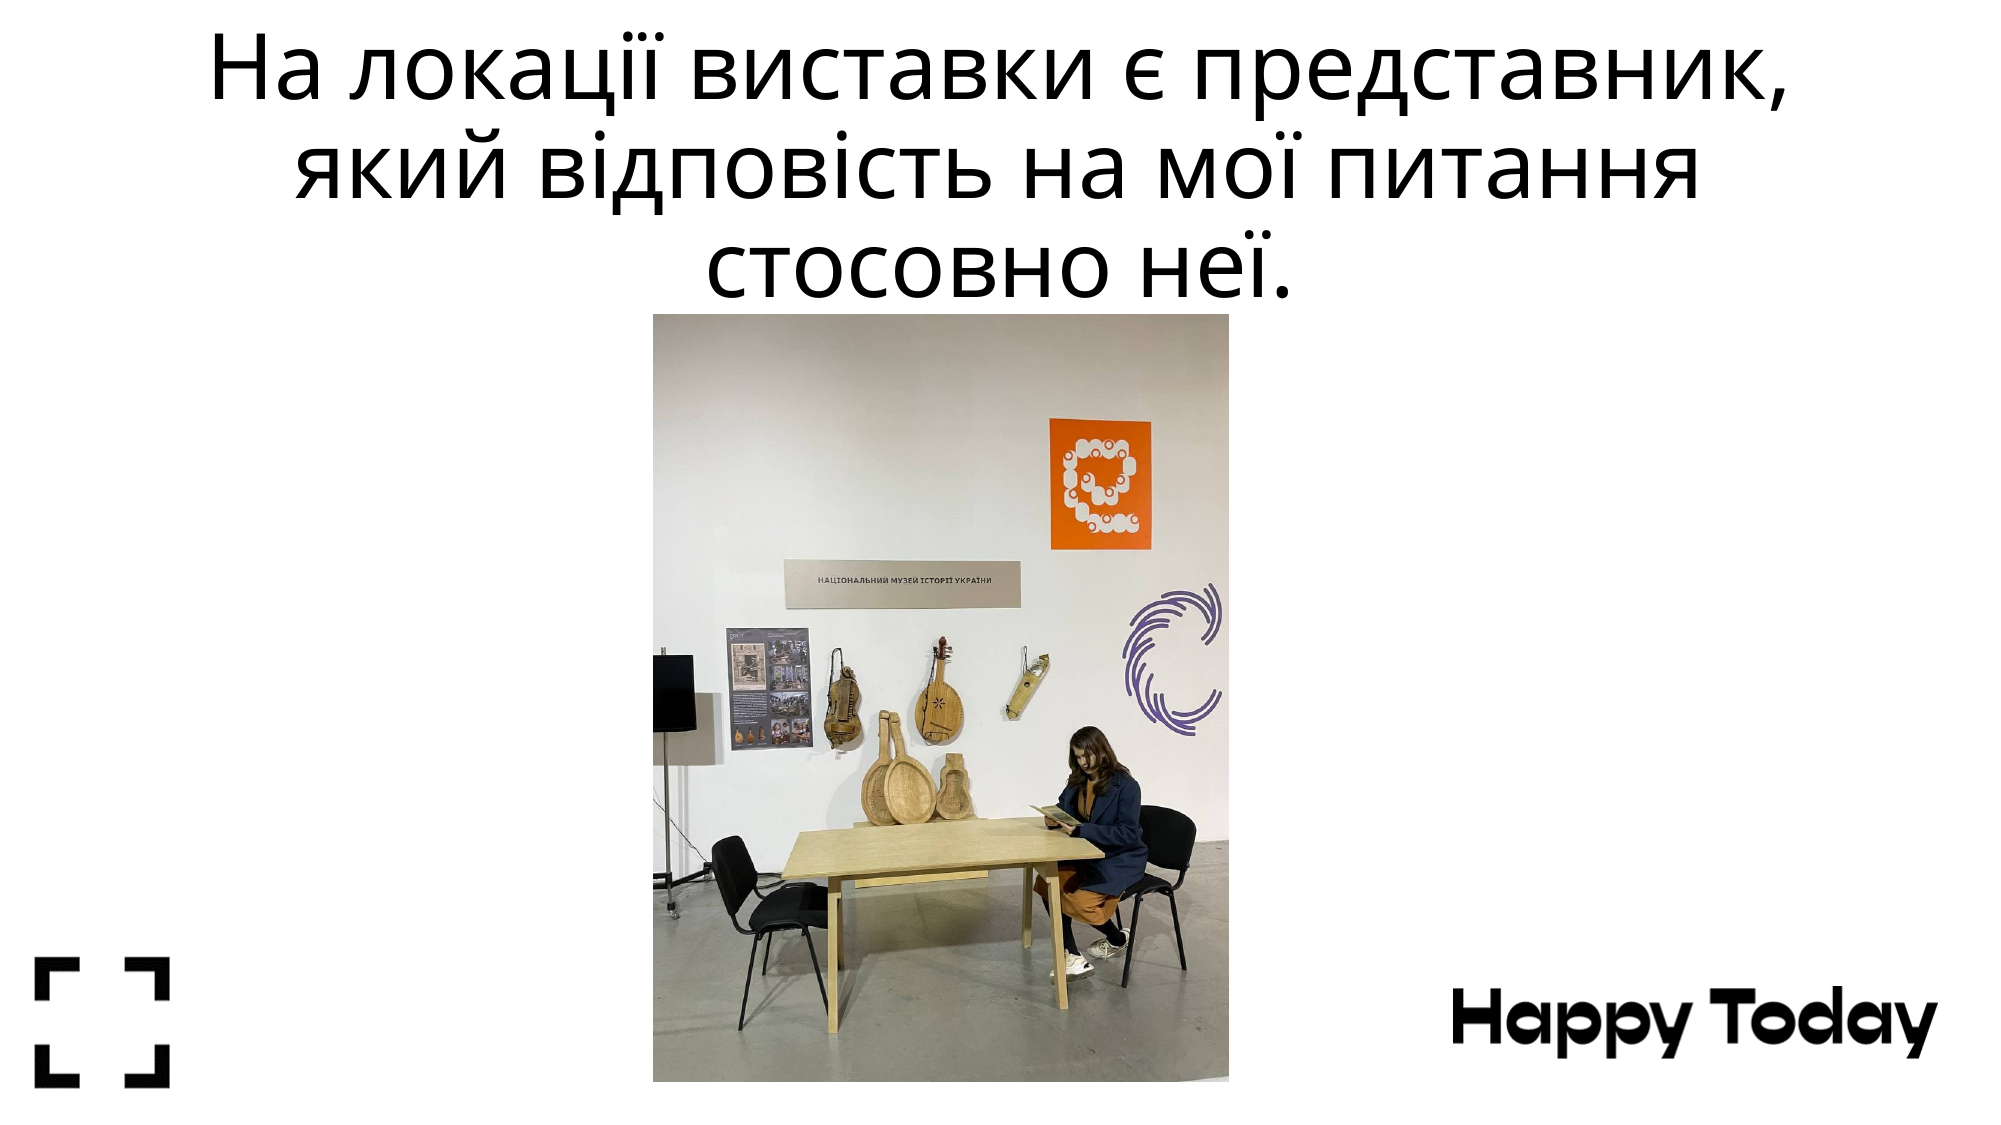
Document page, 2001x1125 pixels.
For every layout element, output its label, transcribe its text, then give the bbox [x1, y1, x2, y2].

picture [0, 920, 205, 1125]
title На локації виставки є представник, який відповість на мої питання стосовно неї. [137, 59, 1863, 278]
picture [1453, 986, 1943, 1060]
picture [653, 314, 1229, 1082]
